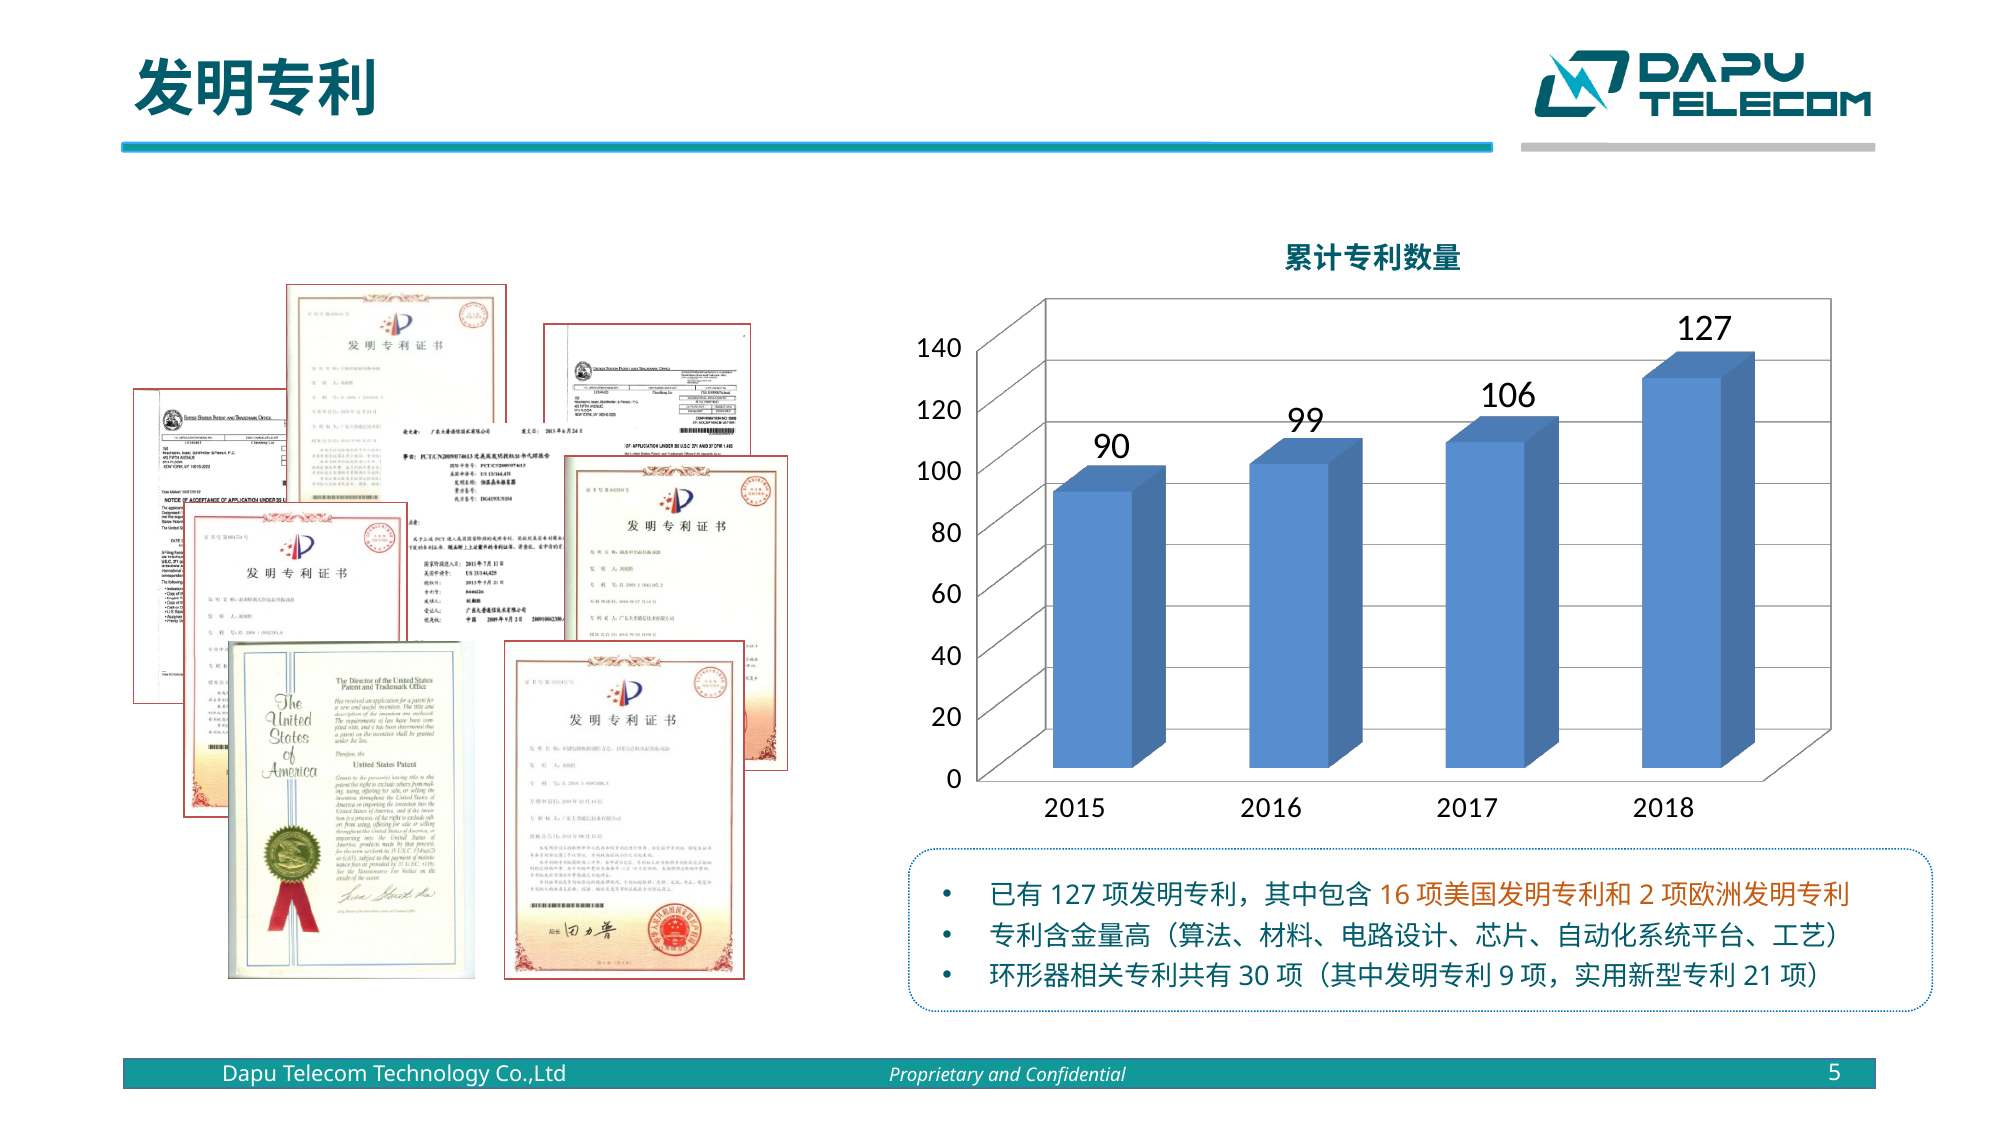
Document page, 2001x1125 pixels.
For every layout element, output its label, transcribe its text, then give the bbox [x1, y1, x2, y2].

slide_number 5 [1732, 1048, 1857, 1099]
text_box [908, 838, 1980, 1022]
list 发明专利 [118, 50, 935, 132]
picture [134, 285, 787, 979]
picture [1500, 28, 1907, 141]
chart [888, 205, 1859, 839]
